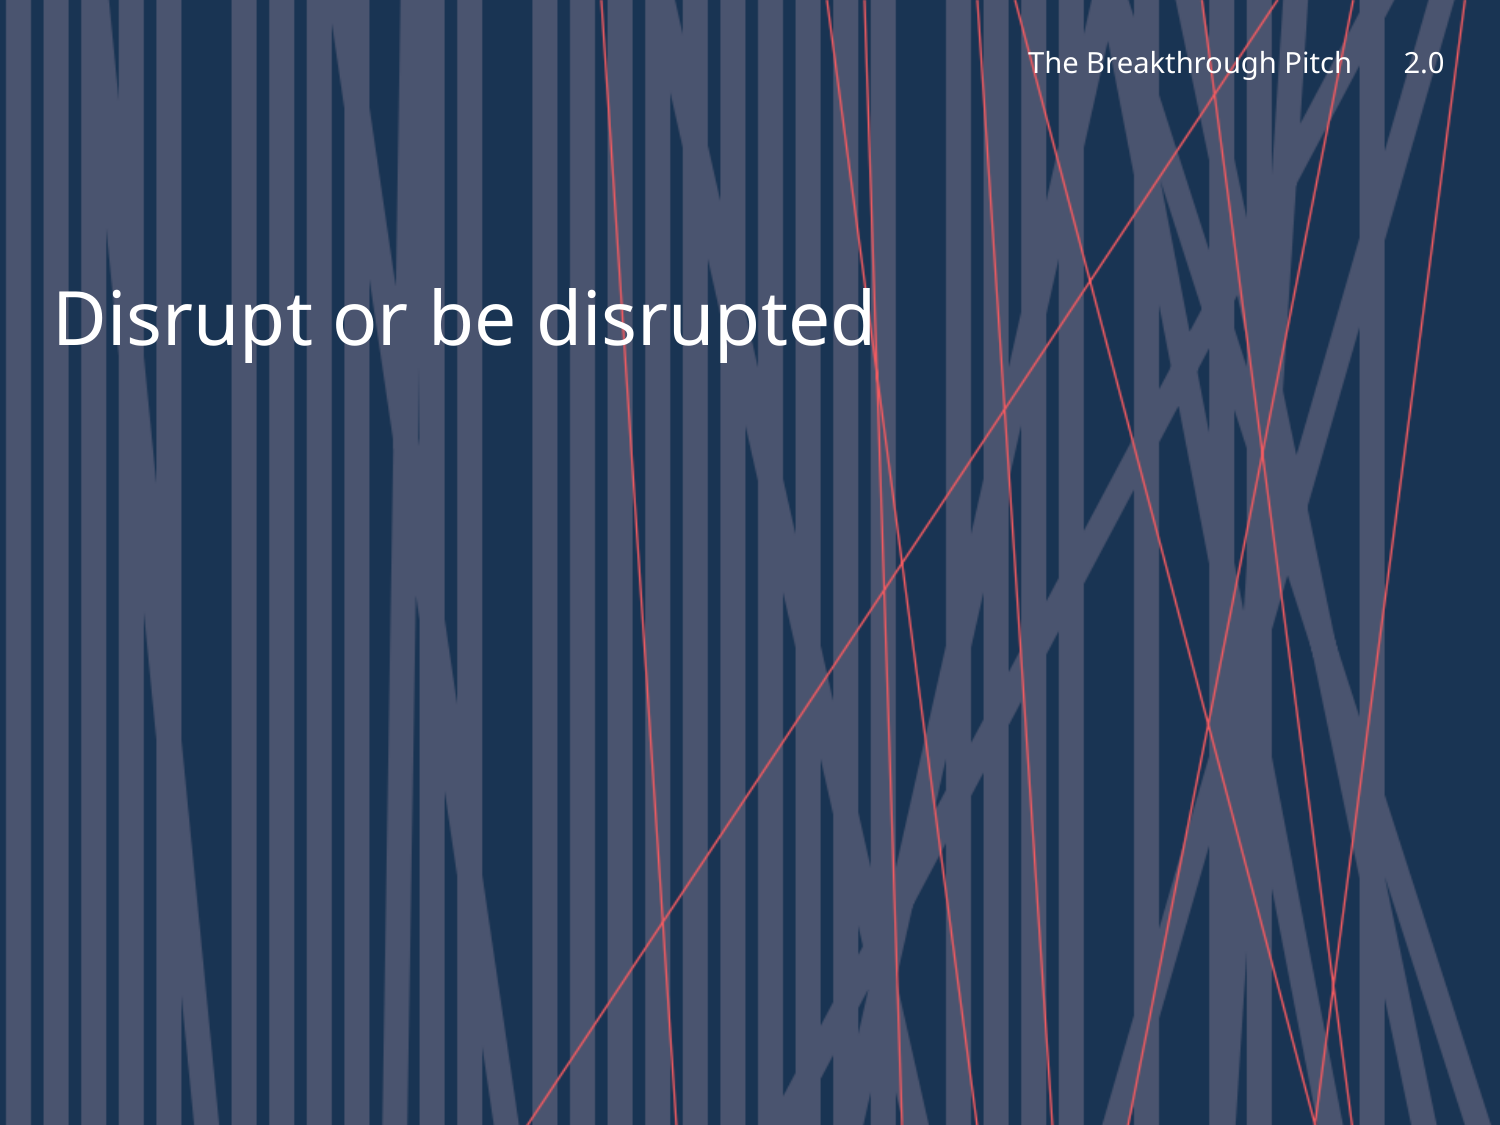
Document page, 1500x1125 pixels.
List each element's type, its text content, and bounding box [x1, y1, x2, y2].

text_box The Breakthrough Pitch [1013, 37, 1463, 187]
text_box Disrupt or be disrupted [37, 263, 1464, 864]
text_box 2.0 [1009, 36, 1460, 187]
